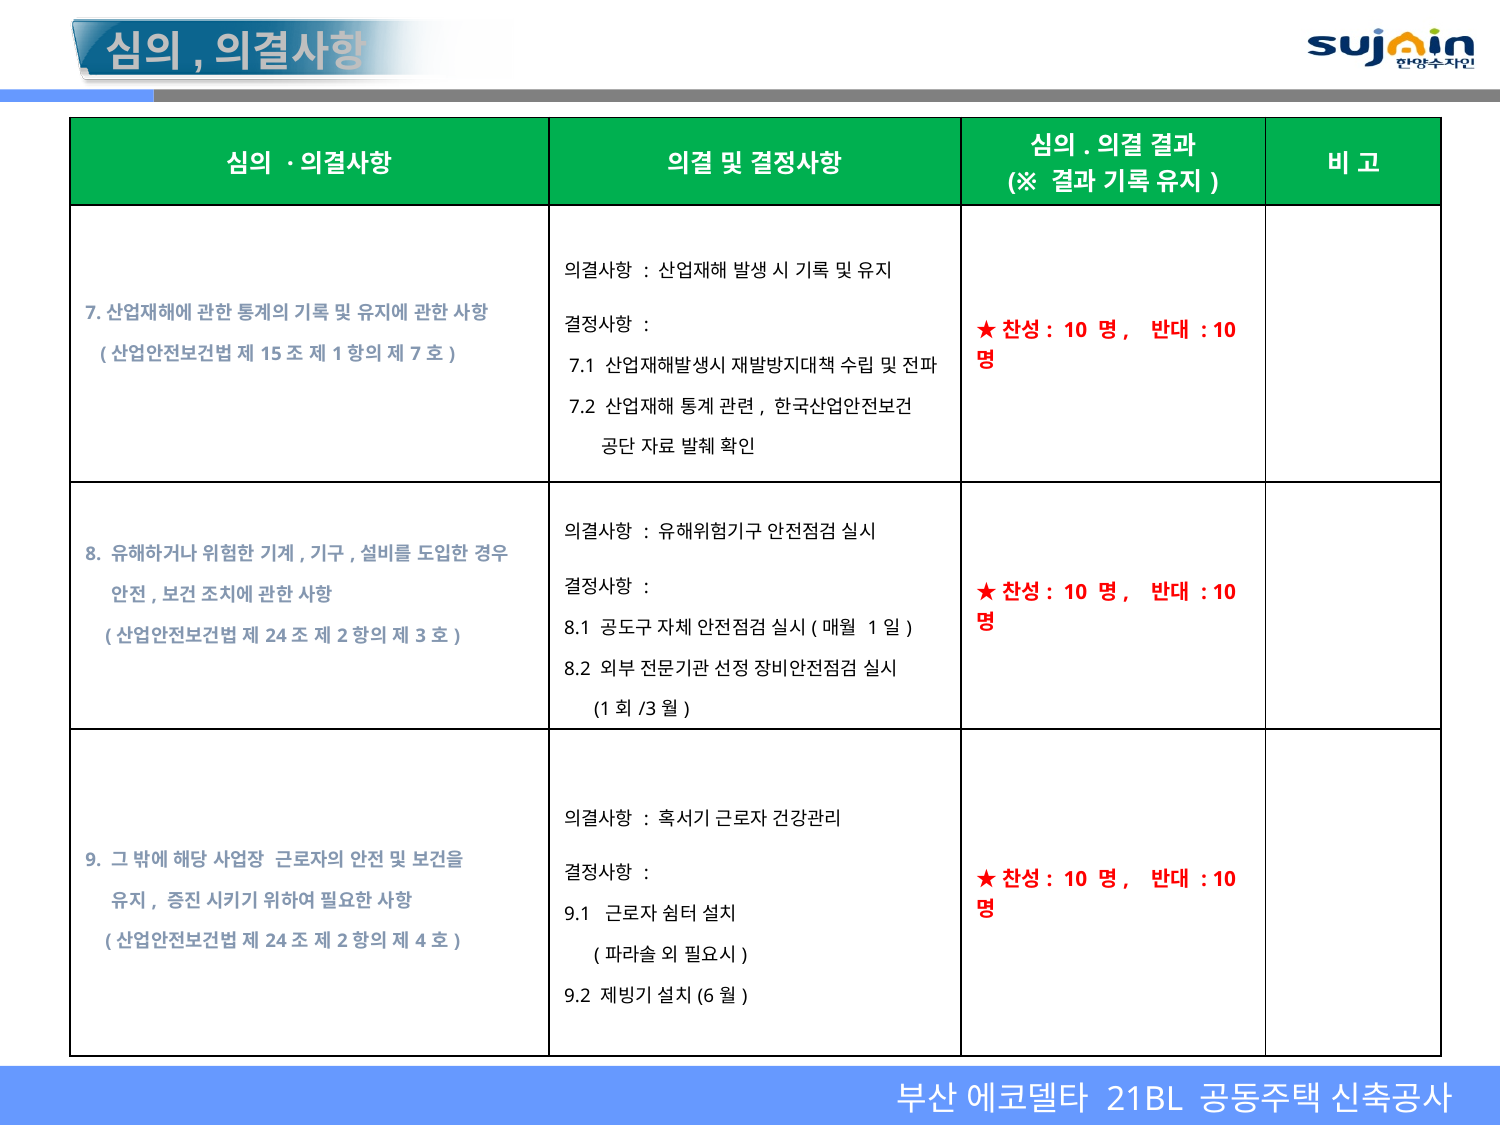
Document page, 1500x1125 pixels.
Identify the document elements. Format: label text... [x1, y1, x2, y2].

table_header 비 고 [1266, 118, 1440, 204]
table_cell [1266, 206, 1440, 481]
table_cell [1266, 730, 1440, 1055]
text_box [70, 17, 514, 89]
table_header 심의.의결 결과 (※ 결과 기록 유지) [962, 118, 1265, 204]
table_cell ★찬성: 10 명, 반대 : 10 명 [962, 206, 1265, 481]
table_cell 8. 유해하거나 위험한 기계,기구,설비를 도입한 경우 안전,보건 조치에 관한 사항 (산업안전보건법 제24조 제2항의 제3호) [71, 483, 548, 728]
table_cell 의결사항 : 산업재해 발생 시 기록 및 유지 결정사항 : 7.1 산업재해발생시 재발방지대책 수립 및 전파 7.2 산업재해 통계 관련, 한국산업안전보건 공단 자료 발췌 확인 [550, 206, 960, 481]
picture [1300, 16, 1491, 79]
table_cell 의결사항 : 혹서기 근로자 건강관리 결정사항 : 9.1 근로자 쉼터 설치 (파라솔 외 필요시) 9.2 제빙기 설치(6월) [550, 730, 960, 1055]
table_header 의결 및 결정사항 [550, 118, 960, 204]
table_header 심의 ·의결사항 [71, 118, 548, 204]
table_cell ★찬성: 10 명, 반대 : 10 명 [962, 730, 1265, 1055]
table_cell 의결사항 : 유해위험기구 안전점검 실시 결정사항 : 8.1 공도구 자체 안전점검 실시(매월 1일) 8.2 외부 전문기관 선정 장비안전점검 실시 (1회/3월) [550, 483, 960, 728]
table_cell 9. 그 밖에 해당 사업장 근로자의 안전 및 보건을 유지, 증진 시키기 위하여 필요한 사항 (산업안전보건법 제24조 제2항의 제4호) [71, 730, 548, 1055]
table_cell 7.산업재해에 관한 통계의 기록 및 유지에 관한 사항 (산업안전보건법 제15조 제1항의 제7호) [71, 206, 548, 481]
table_cell [1266, 483, 1440, 728]
table_cell ★찬성: 10 명, 반대 : 10 명 [962, 483, 1265, 728]
